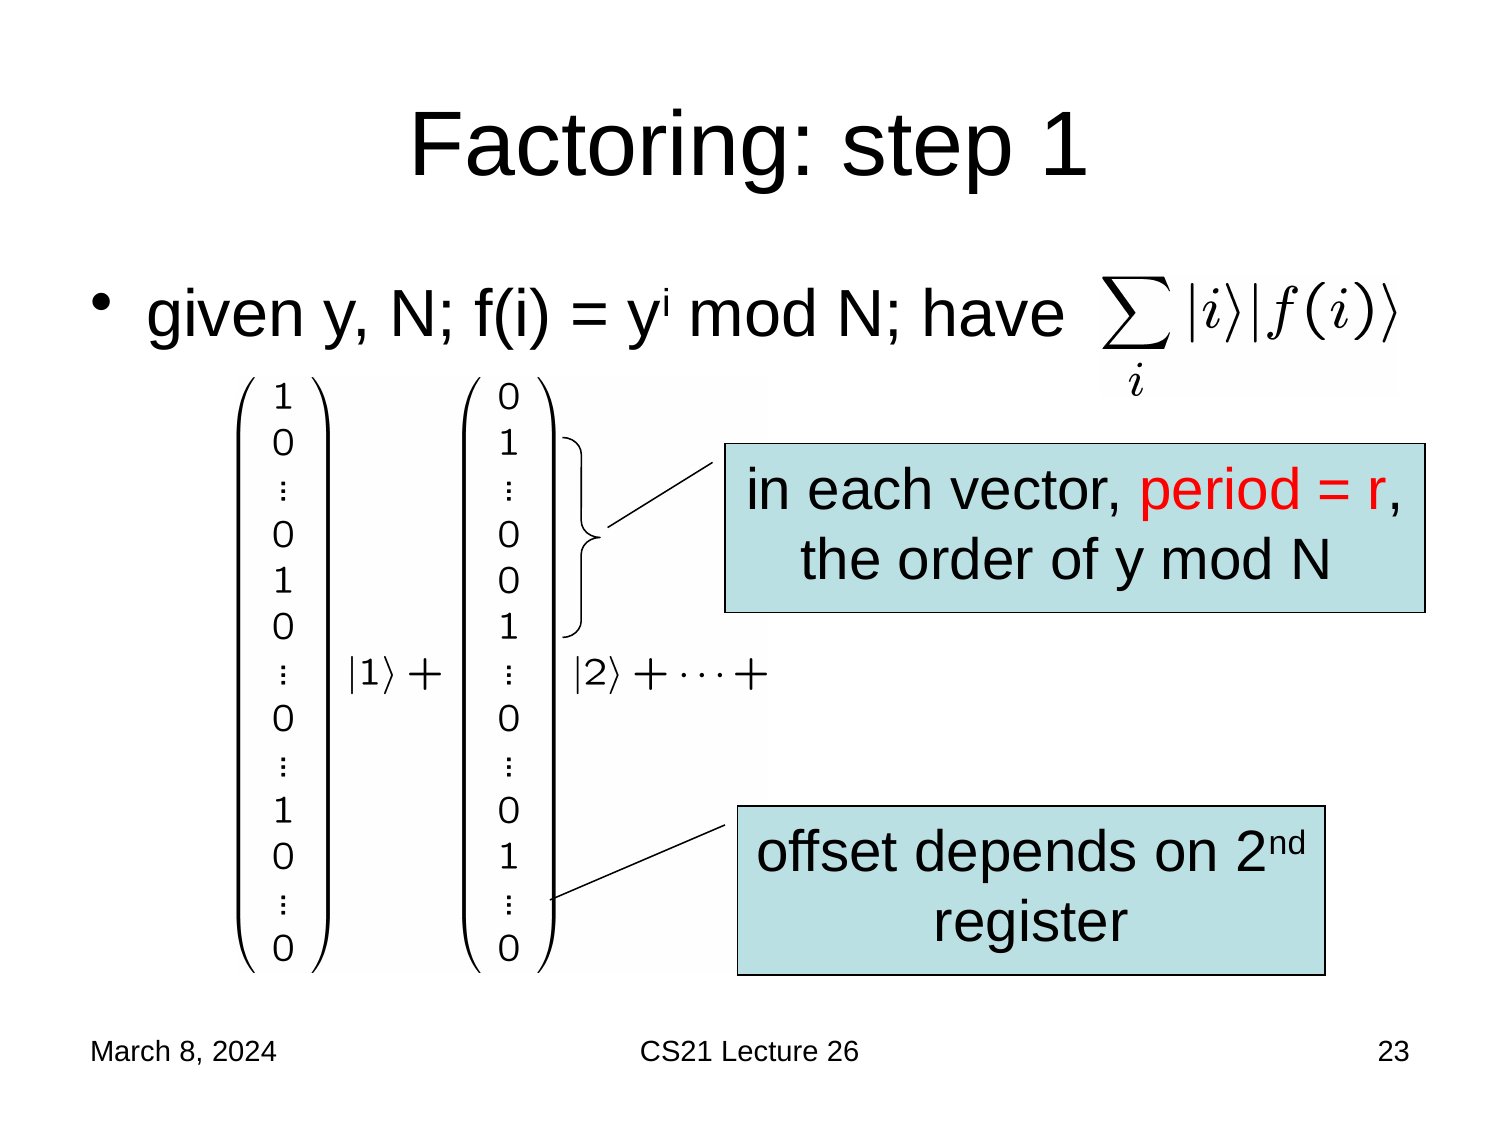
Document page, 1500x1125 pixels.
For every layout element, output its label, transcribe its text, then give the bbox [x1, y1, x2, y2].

footer CS21 Lecture 26 [512, 1024, 988, 1103]
picture [1099, 274, 1399, 397]
picture [236, 375, 768, 975]
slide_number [74, 1024, 426, 1103]
text_box in each vector, period = r, the order of y mod N [772, 443, 1426, 613]
title Factoring: step 1 [75, 45, 1425, 233]
list given y, N; f(i) = yi mod N; have [75, 262, 1425, 1005]
slide_number 23 [1074, 1024, 1426, 1103]
text_box offset depends on 2nd register [772, 806, 1325, 976]
